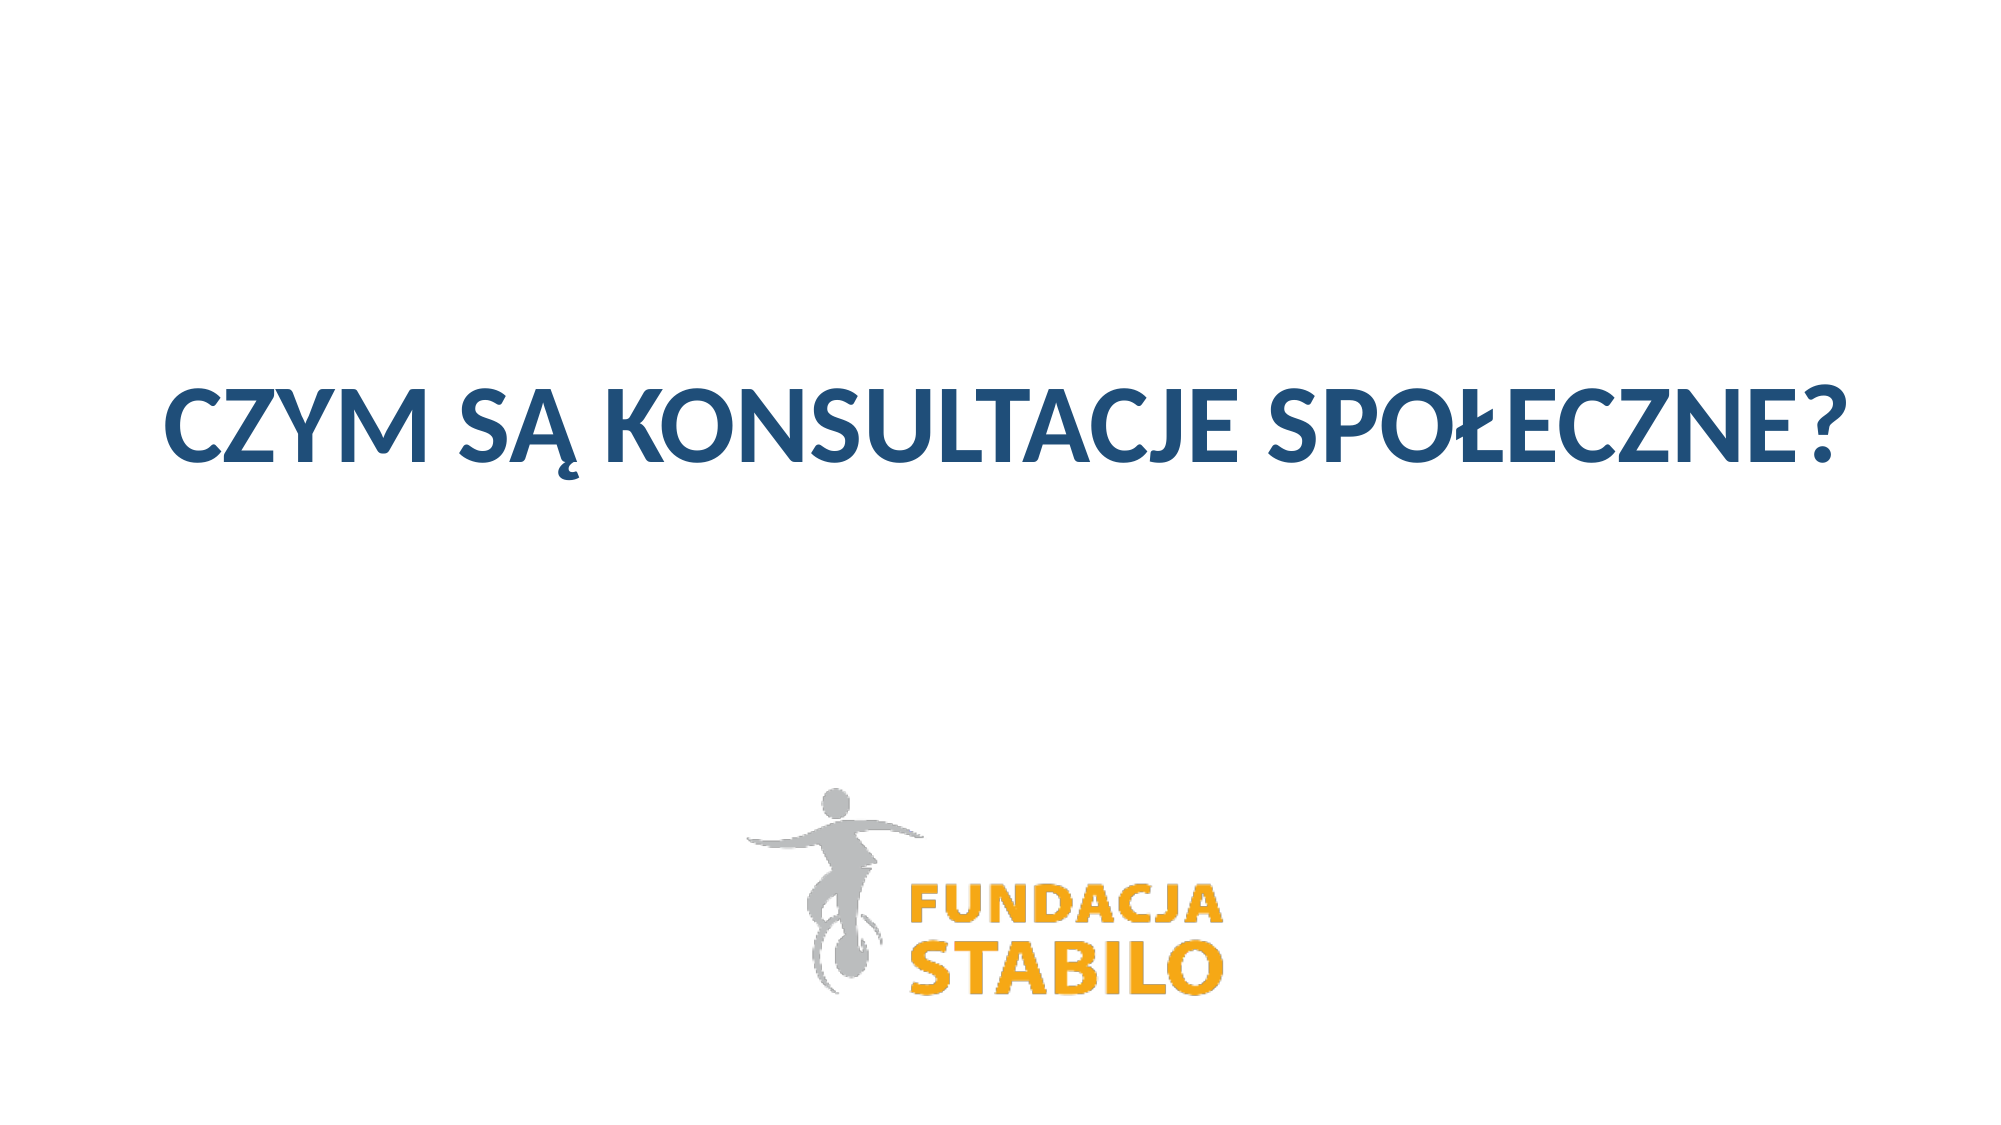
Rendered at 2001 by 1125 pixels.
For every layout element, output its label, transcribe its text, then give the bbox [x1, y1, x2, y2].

picture [661, 709, 1339, 1101]
title CZYM SĄ KONSULTACJE SPOŁECZNE? [146, 317, 1871, 535]
